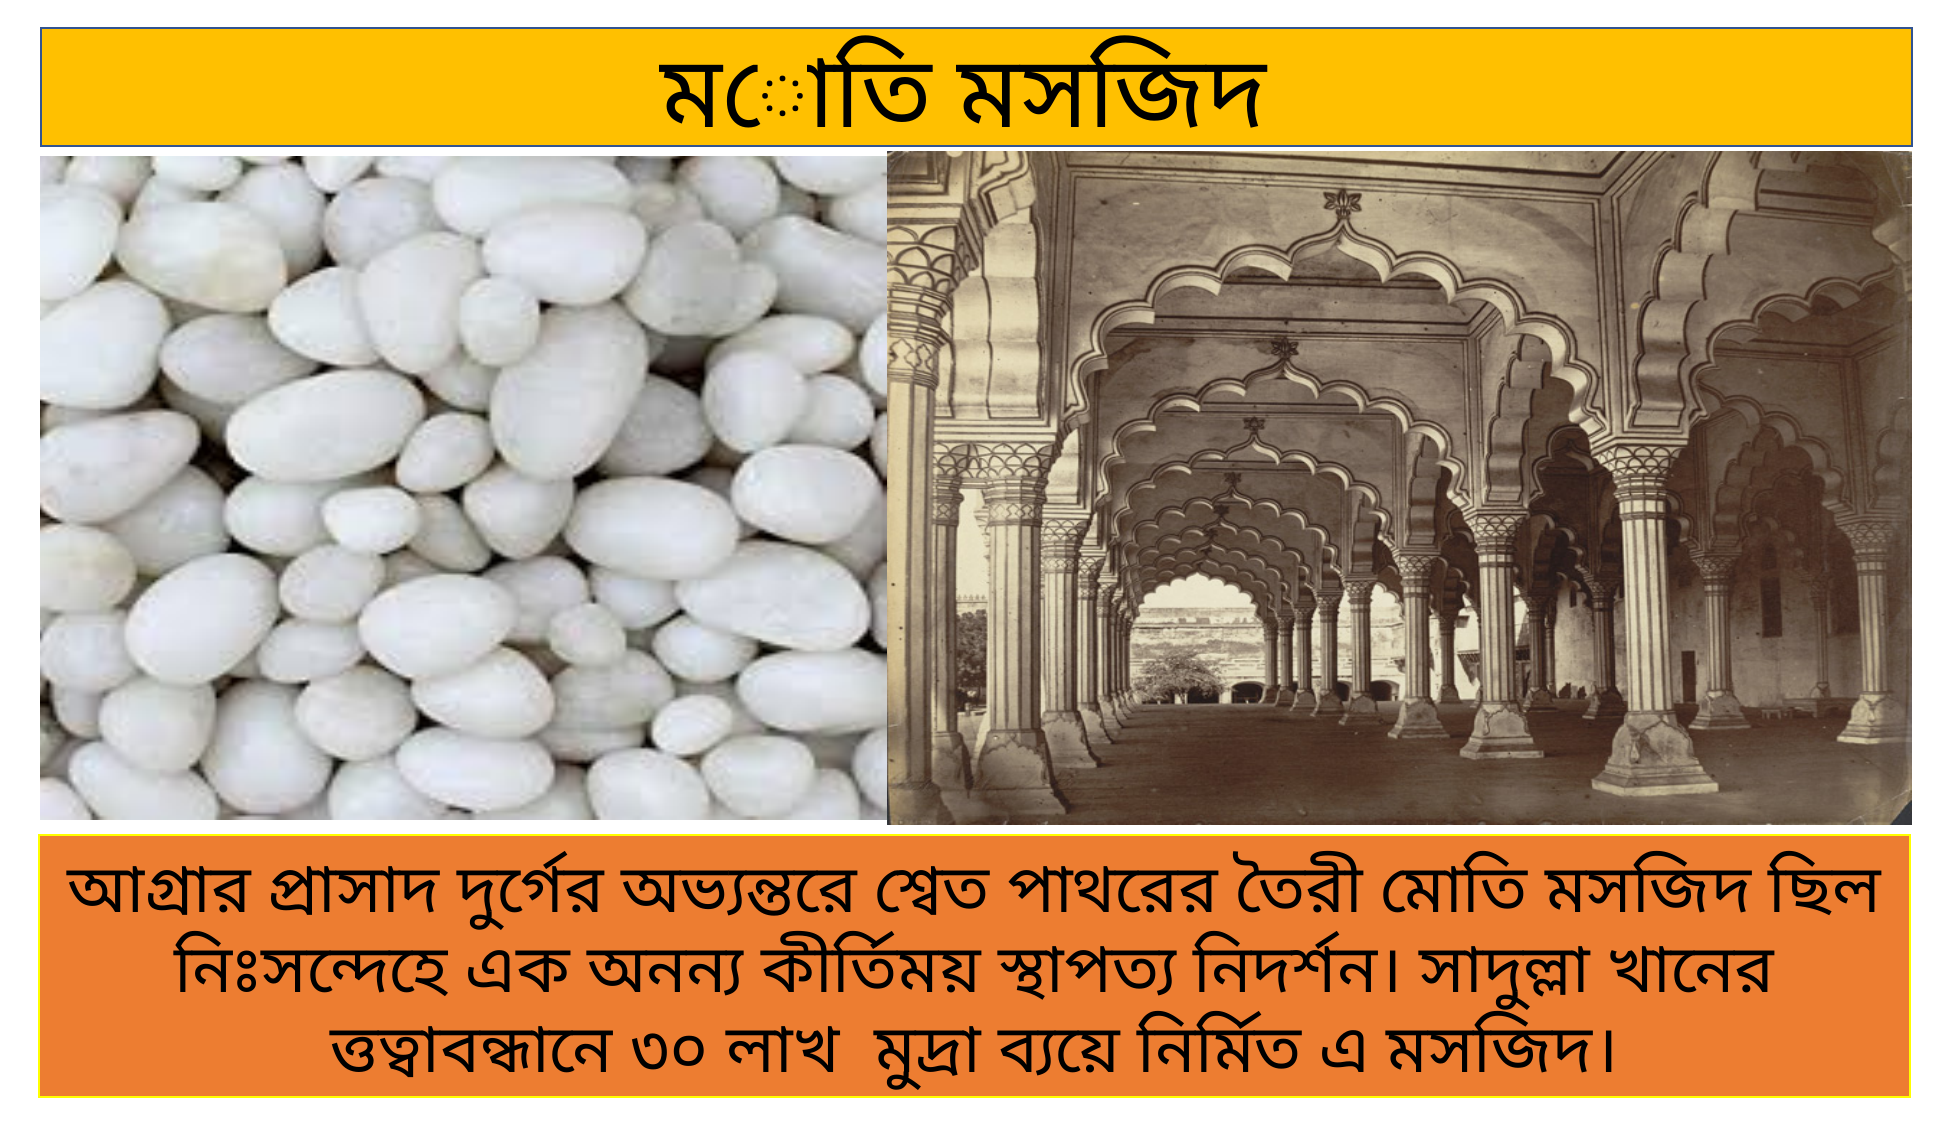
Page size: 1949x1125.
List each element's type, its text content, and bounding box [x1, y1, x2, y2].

text_box মোতি মসজিদ [40, 27, 1913, 147]
text_box আগ্রার প্রাসাদ দুর্গের অভ্যন্তরে শ্বেত পাথরের তৈরী মোতি মসজিদ ছিল নিঃসন্দেহে এক অনন্য কীর্তিময় স্থাপত্য নিদর্শন। সাদুল্লা খানের ত্তত্বাবন্ধানে ৩০ লাখ মুদ্রা ব্যয়ে নির্মিত এ মসজিদ। [38, 834, 1911, 1098]
picture [40, 151, 1913, 825]
